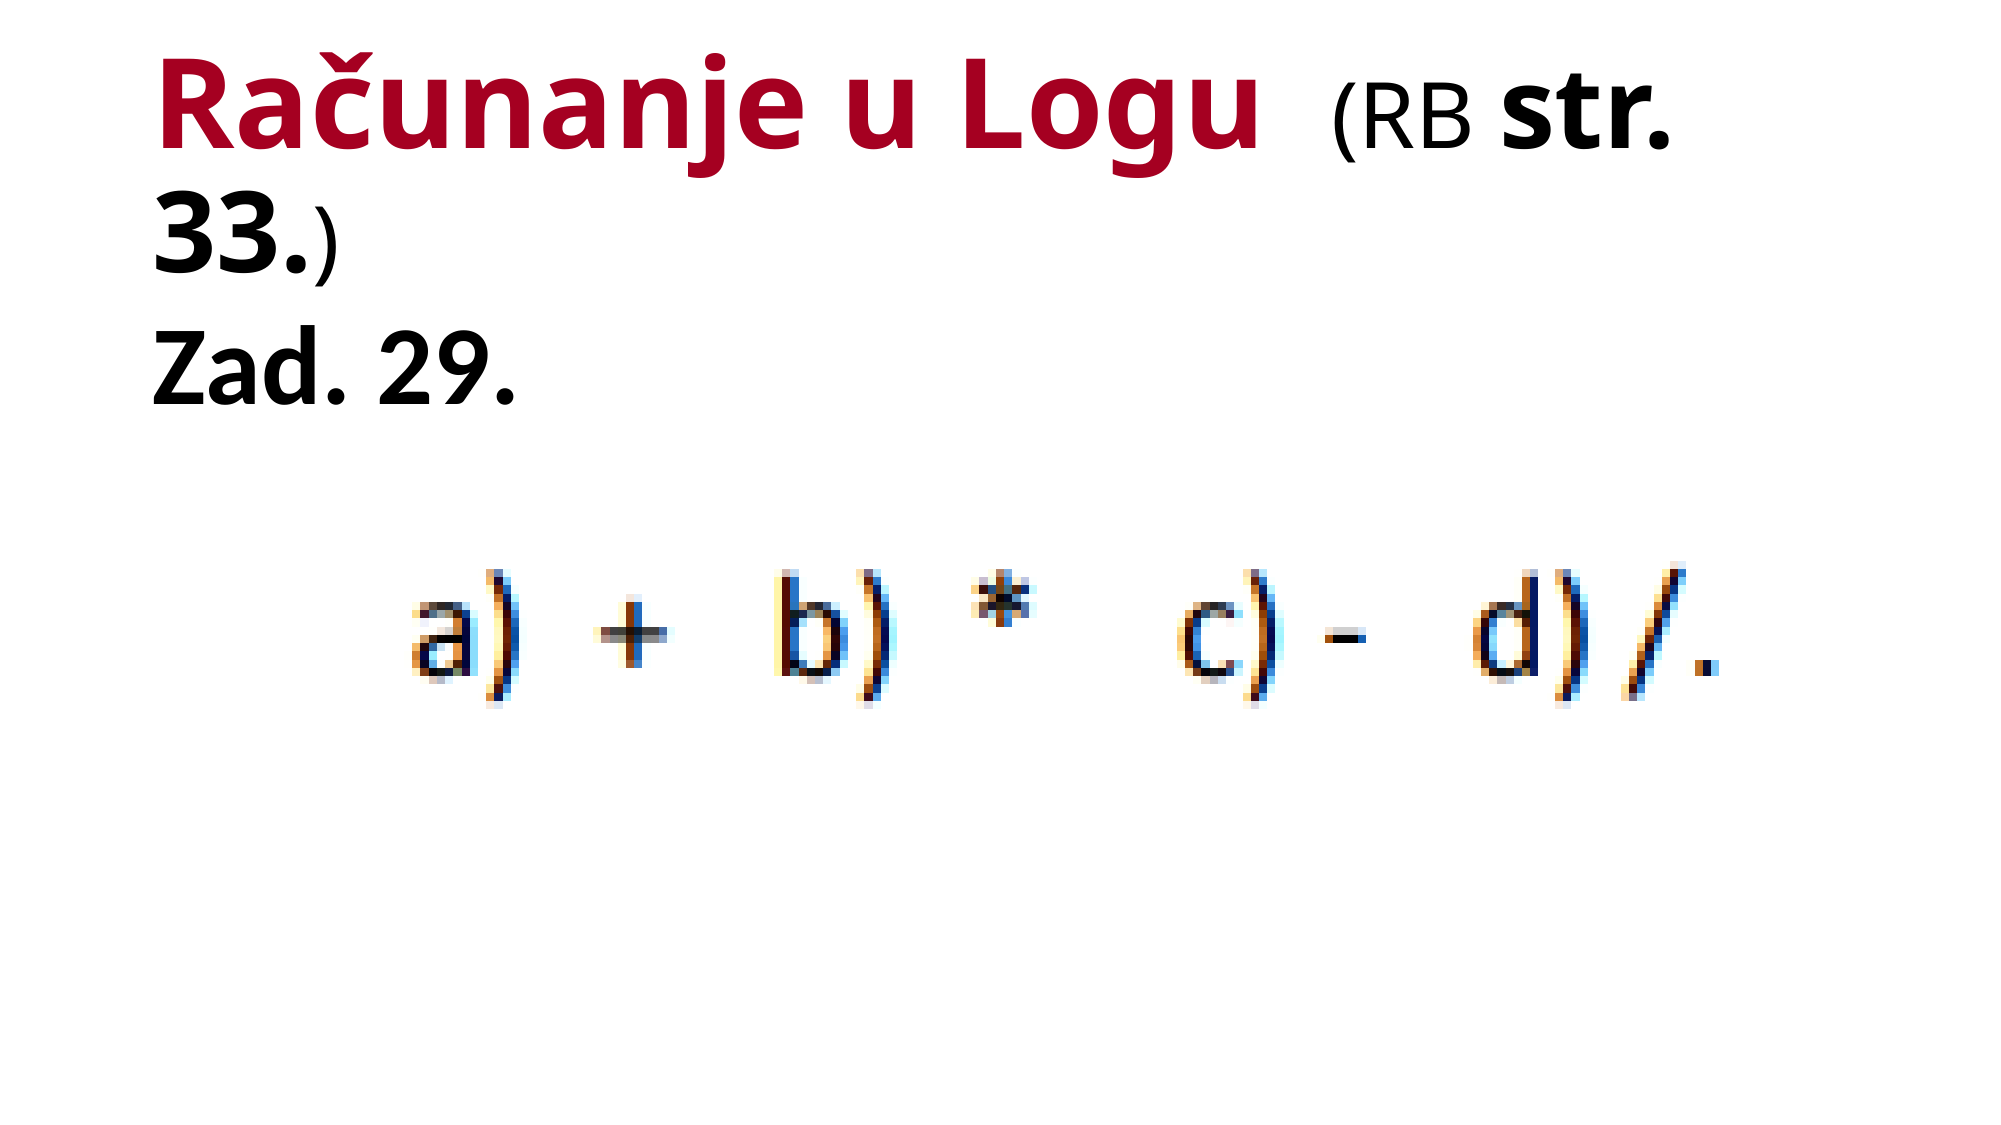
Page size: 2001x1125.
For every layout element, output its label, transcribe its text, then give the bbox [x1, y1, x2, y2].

list Zad. 29. [137, 299, 1863, 1014]
title Računanje u Logu (RB str. 33.) [137, 59, 1863, 278]
picture [383, 462, 1950, 891]
